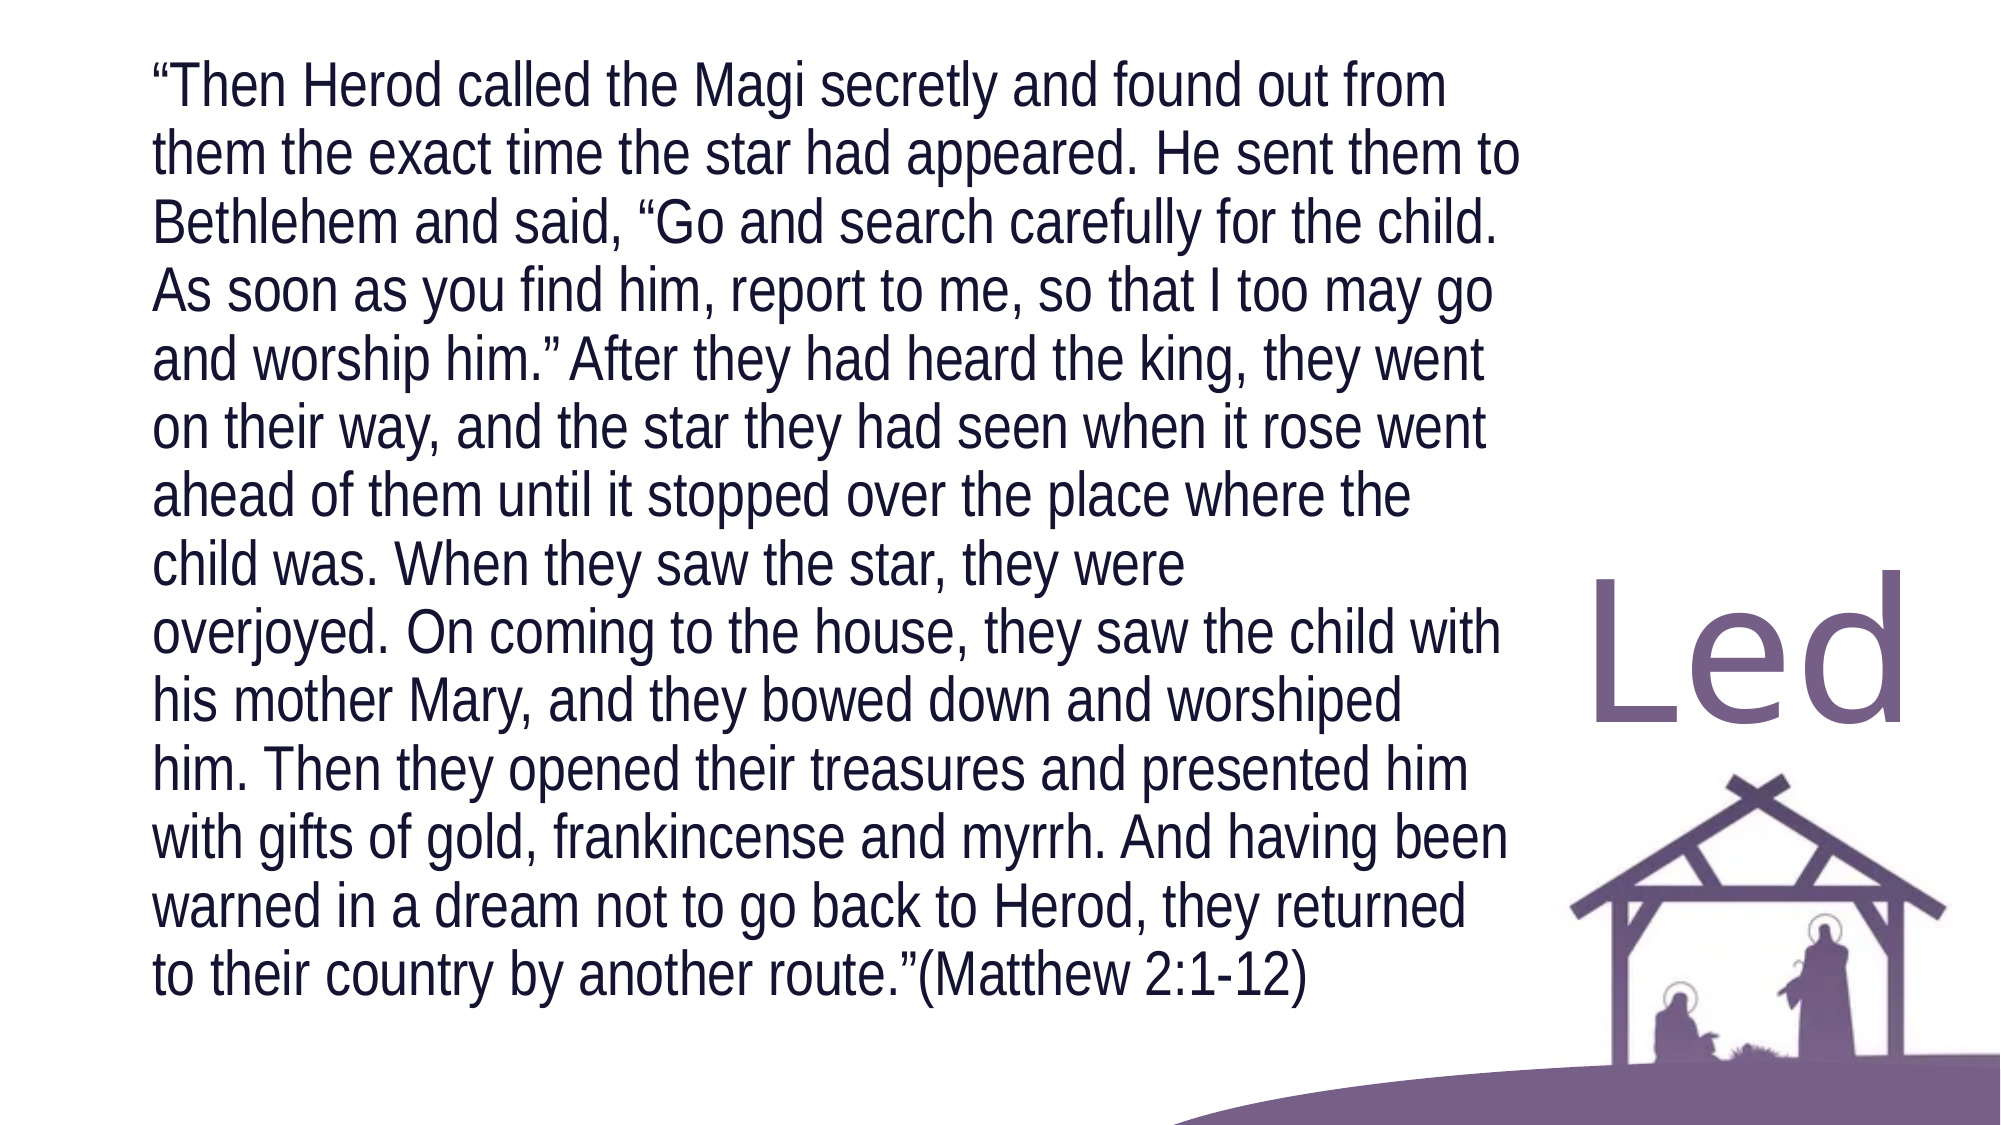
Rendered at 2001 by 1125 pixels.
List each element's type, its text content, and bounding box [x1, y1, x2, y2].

list “Then Herod called the Magi secretly and found out from them the exact time the star had appeared. He sent them to Bethlehem and said, “Go and search carefully for the child. As soon as you find him, report to me, so that I too may go and worship him.” After they had heard the king, they went on their way, and the star they had seen when it rose went ahead of them until it stopped over the place where the child was. When they saw the star, they were overjoyed. On coming to the house, they saw the child with his mother Mary, and they bowed down and worshiped him. Then they opened their treasures and presented him with gifts of gold, frankincense and myrrh. And having been warned in a dream not to go back to Herod, they returned to their country by another route.”(Matthew 2:1-12) [137, 44, 1538, 1084]
picture [1555, 749, 2000, 1068]
